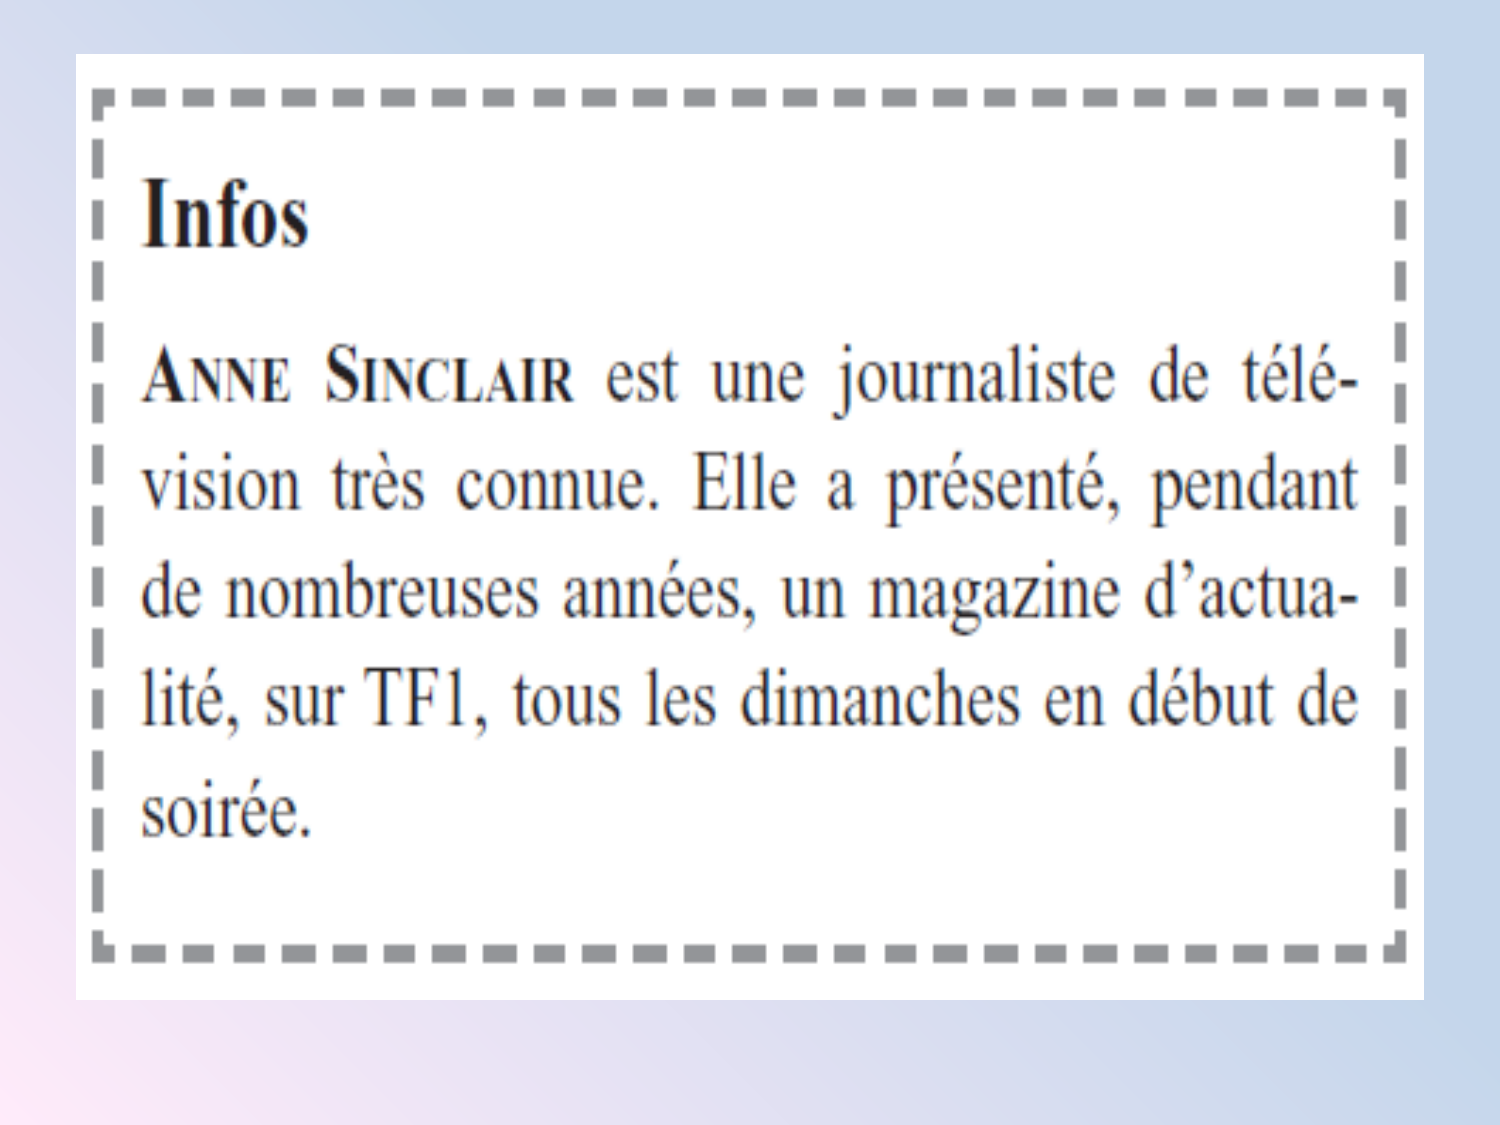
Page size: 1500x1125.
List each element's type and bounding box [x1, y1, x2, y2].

picture [76, 54, 1424, 1000]
